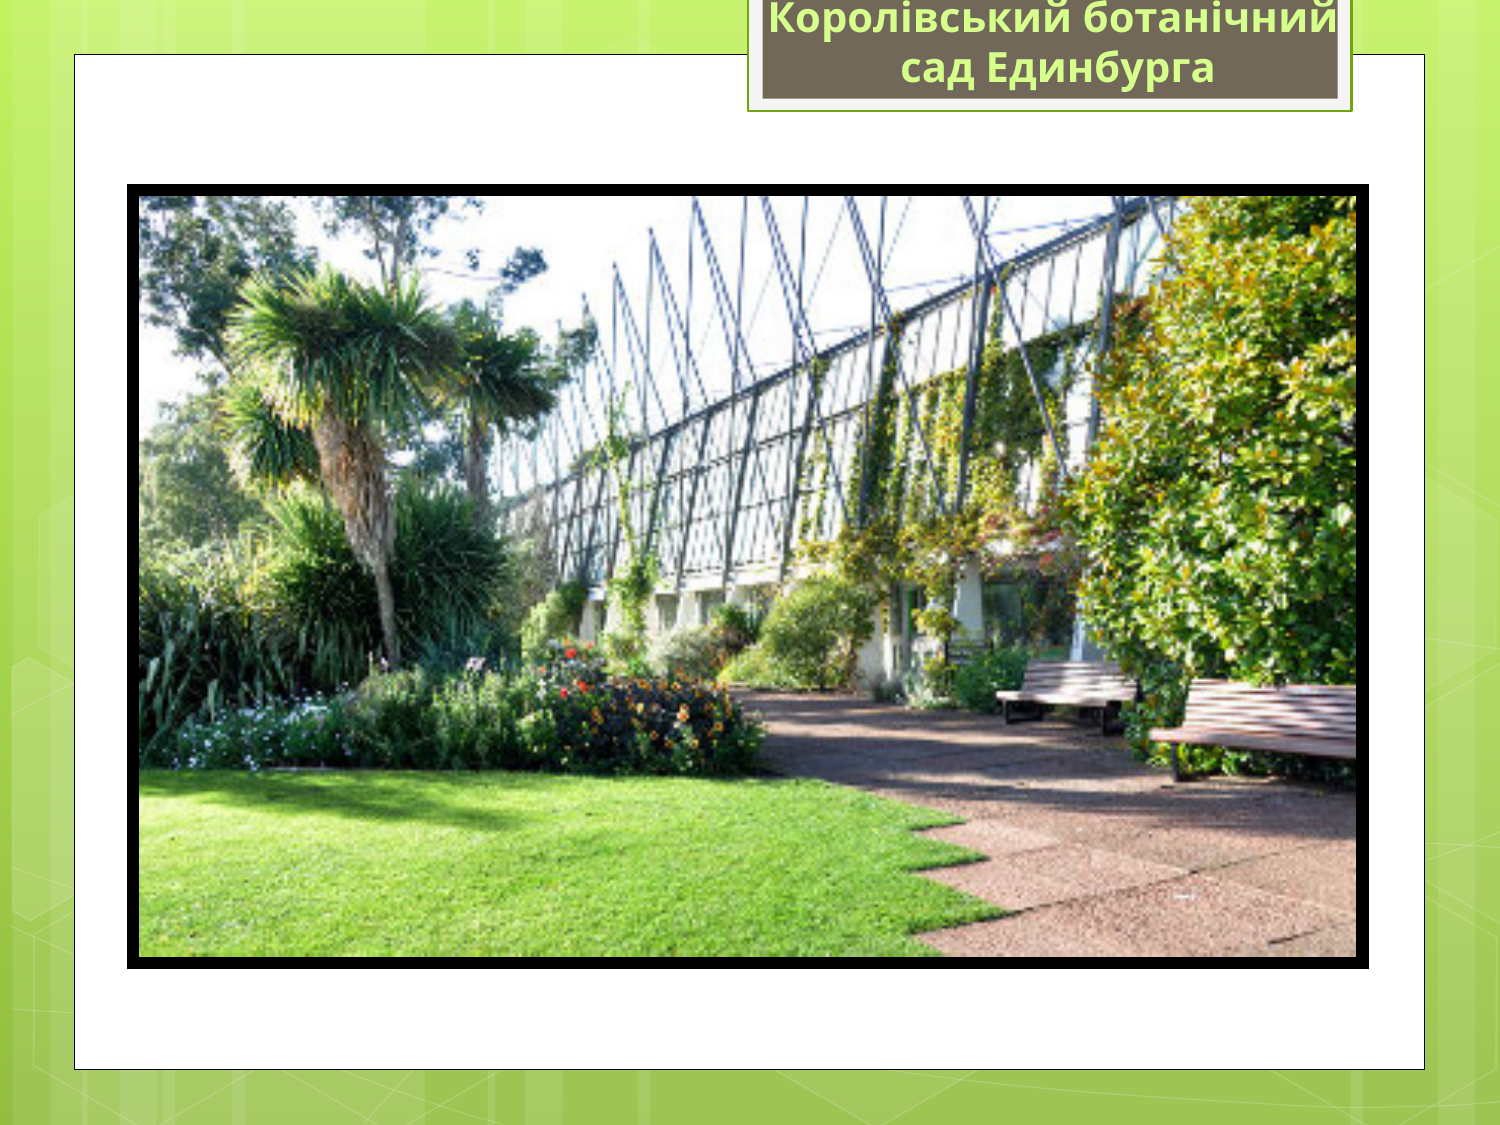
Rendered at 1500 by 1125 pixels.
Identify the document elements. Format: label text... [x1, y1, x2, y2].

picture [139, 195, 1357, 957]
text_box Королівський ботанічний сад Единбурга [525, 0, 1500, 99]
